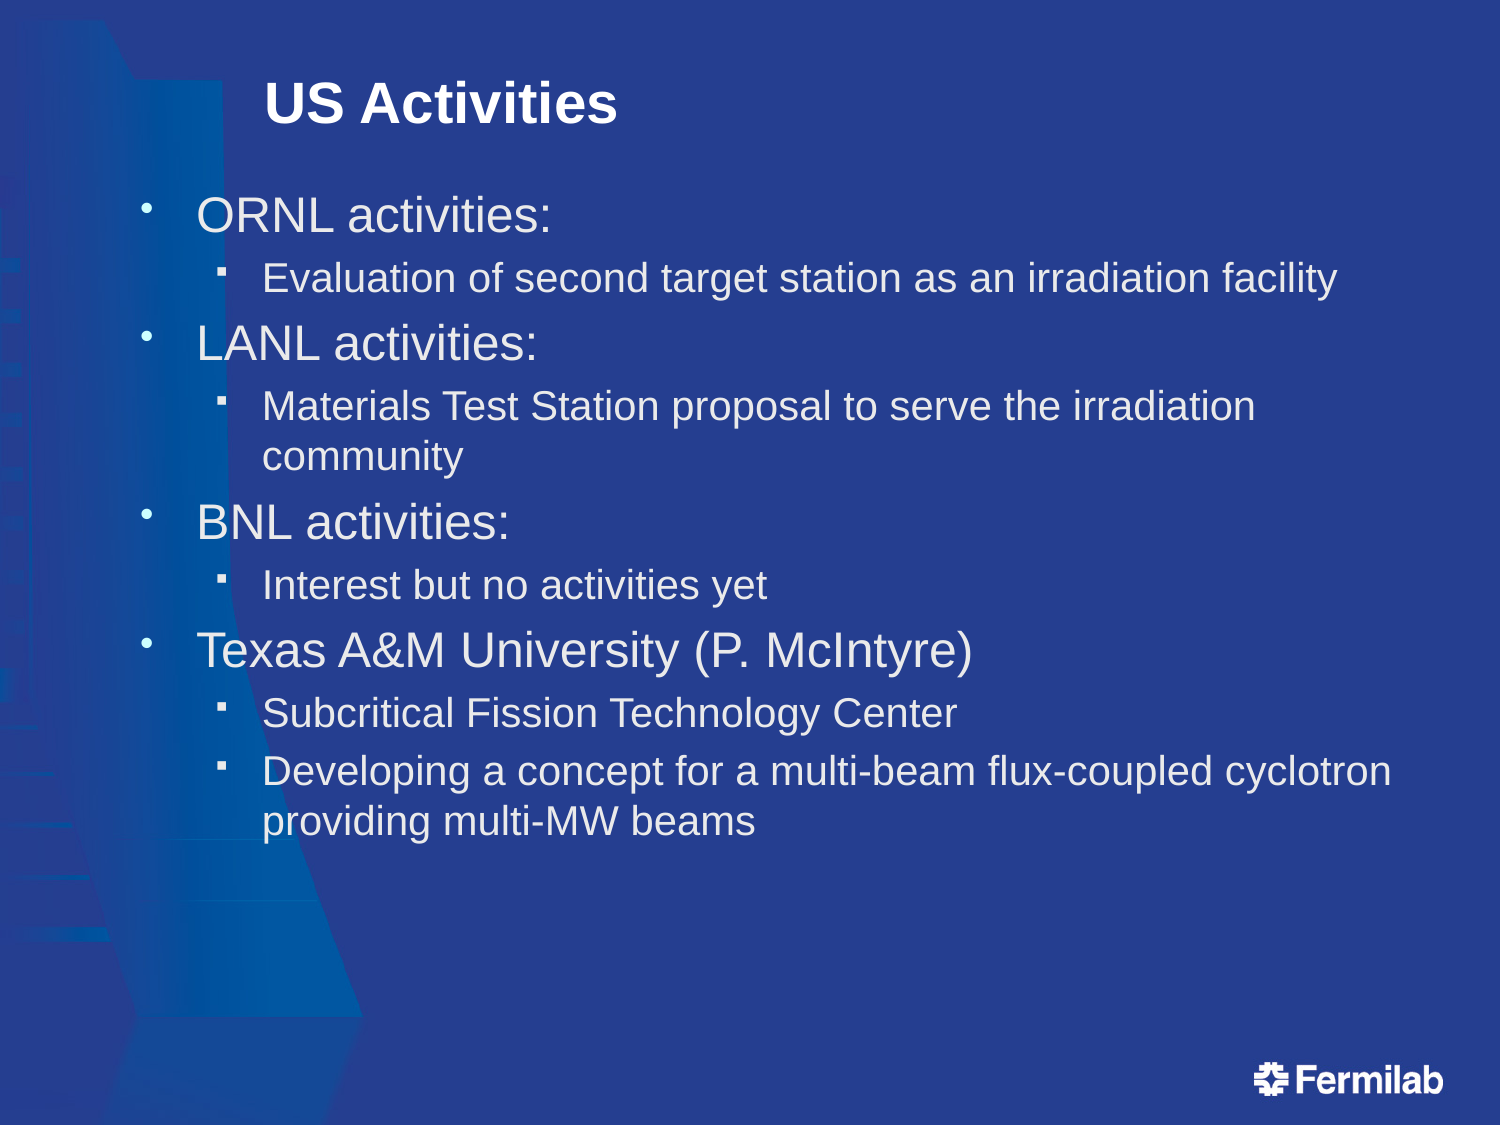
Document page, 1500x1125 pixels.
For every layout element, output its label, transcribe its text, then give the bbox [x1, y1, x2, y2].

list ORNL activities: Evaluation of second target station as an irradiation facility LANL activities: Materials Test Station proposal to serve the irradiation community BNL activities: Interest but no activities yet Texas A&M University (P. McIntyre) Subcritical Fission Technology Center Developing a concept for a multi-beam flux-coupled cyclotron providing multi-MW beams [124, 174, 1426, 1026]
title US Activities [249, 37, 1376, 163]
picture [0, 0, 1500, 1125]
